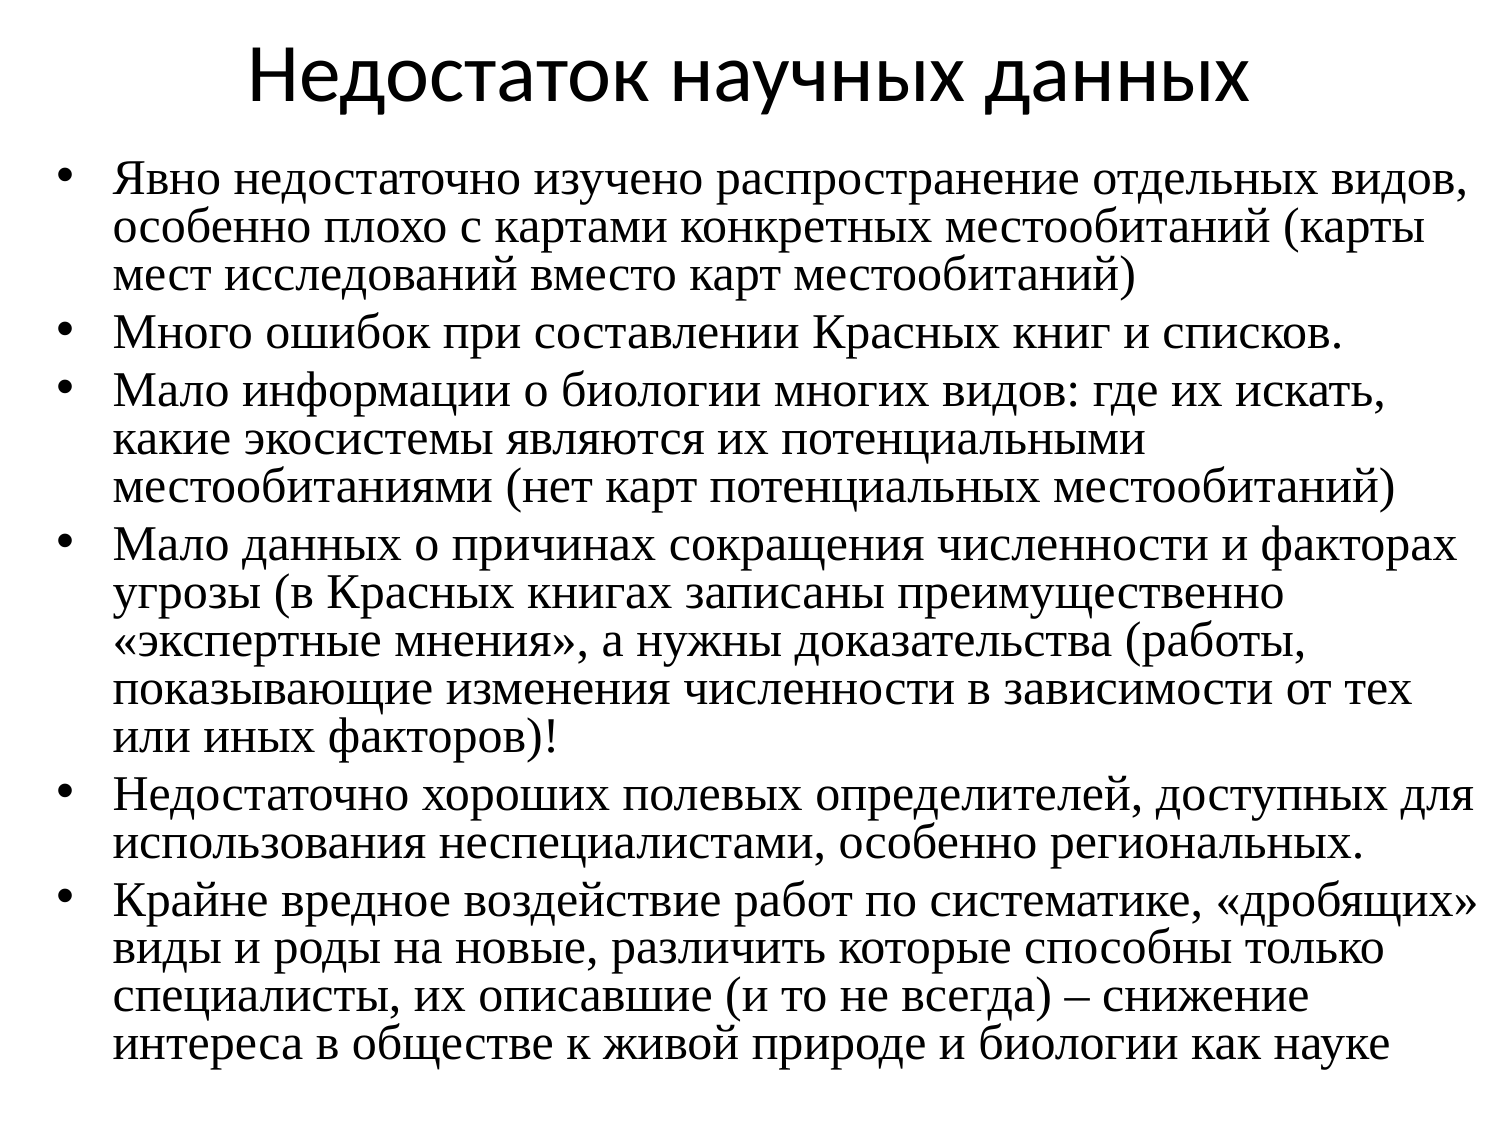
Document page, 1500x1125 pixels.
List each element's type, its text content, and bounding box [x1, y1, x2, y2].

title Недостаток научных данных [75, 0, 1425, 138]
list Явно недостаточно изучено распространение отдельных видов, особенно плохо с картами конкретных местообитаний (карты мест исследований вместо карт местообитаний) Много ошибок при составлении Красных книг и списков. Мало информации о биологии многих видов: где их искать, какие экосистемы являются их потенциальными местообитаниями (нет карт потенциальных местообитаний) Мало данных о причинах сокращения численности и факторах угрозы (в Красных книгах записаны преимущественно «экспертные мнения», а нужны доказательства (работы, показывающие изменения численности в зависимости от тех или иных факторов)! Недостаточно хороших полевых определителей, доступных для использования неспециалистами, особенно региональных. Крайне вредное воздействие работ по систематике, «дробящих» виды и роды на новые, различить которые способны только специалисты, их описавшие (и то не всегда) – снижение интереса в обществе к живой природе и биологии как науке [41, 148, 1500, 1125]
